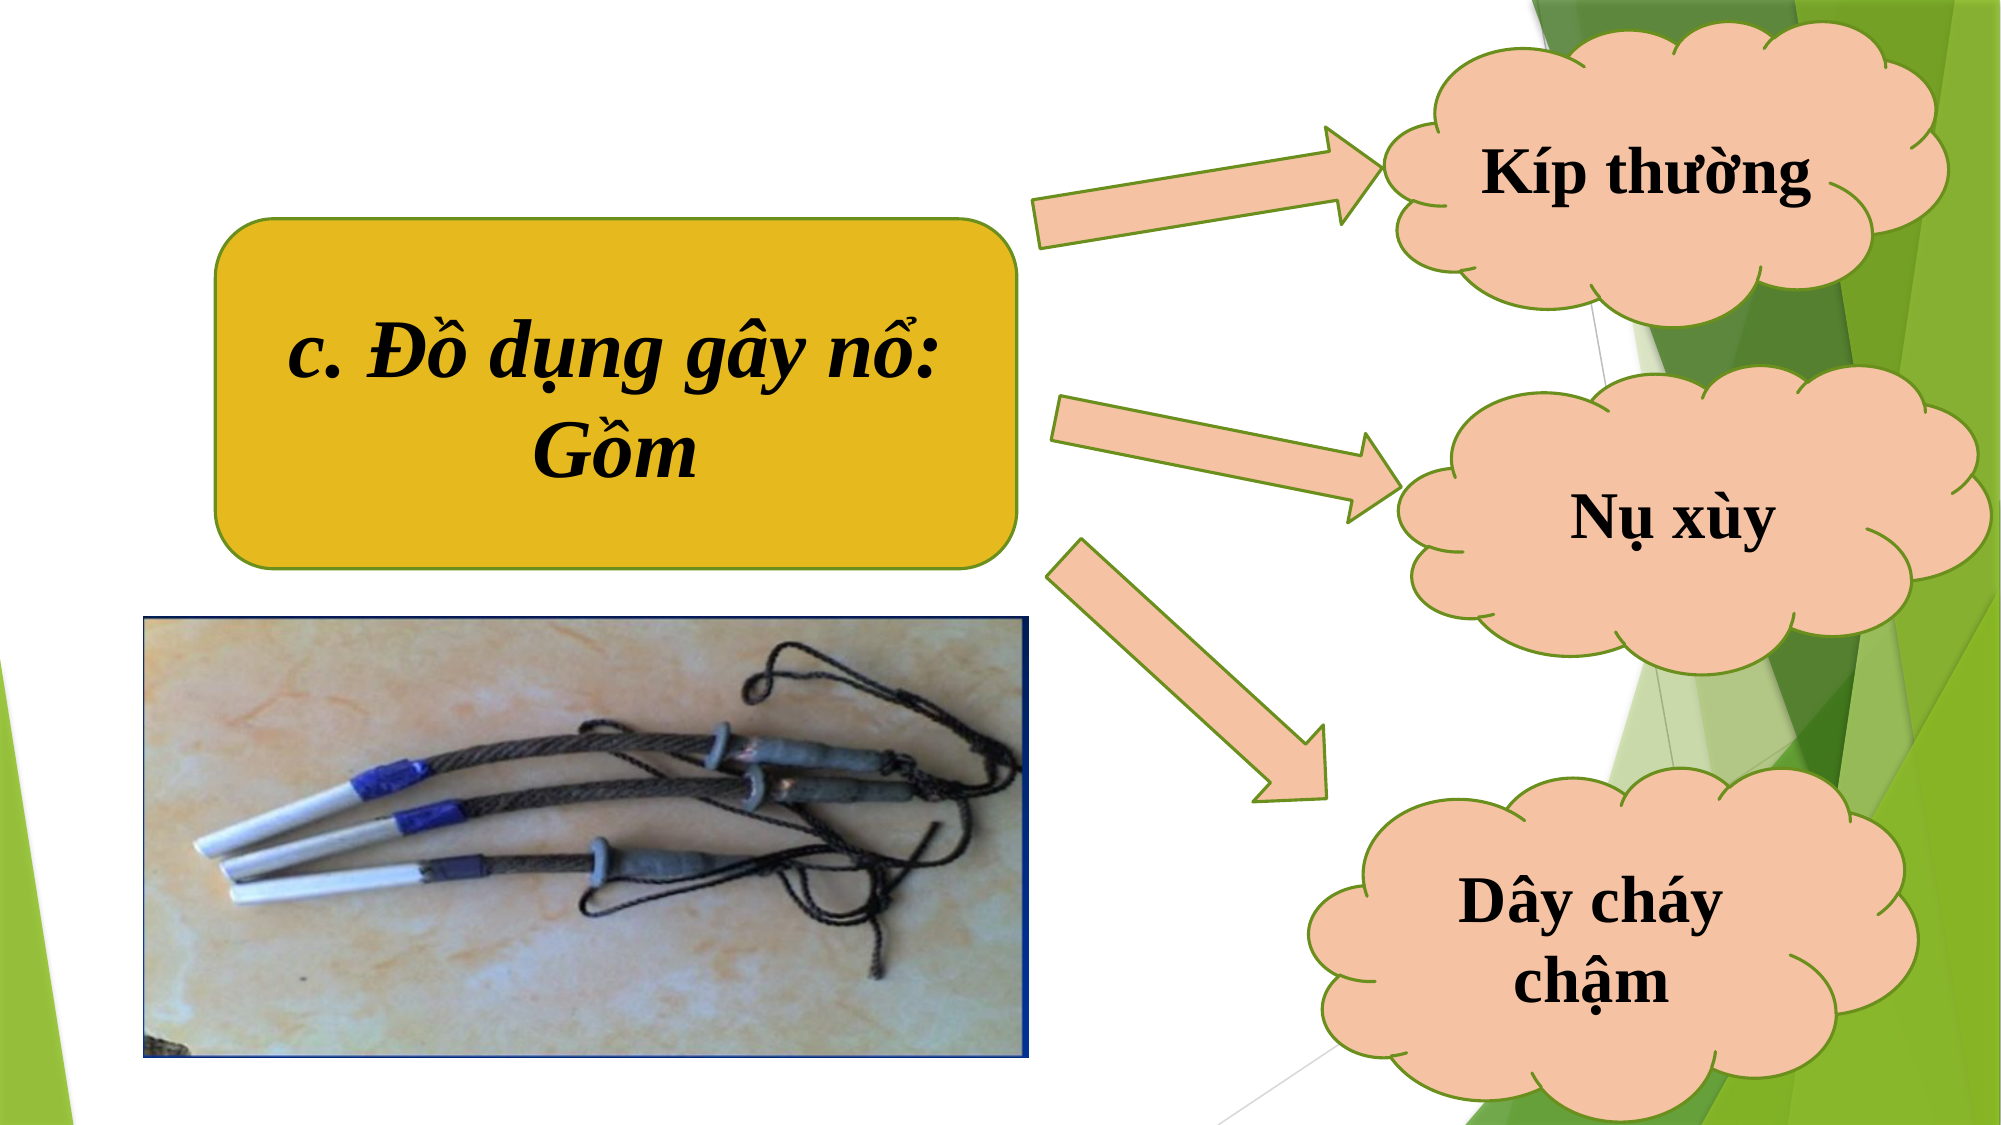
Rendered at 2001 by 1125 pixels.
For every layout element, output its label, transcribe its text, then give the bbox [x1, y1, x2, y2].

text_box [1044, 537, 1329, 804]
text_box Nụ xùy [1396, 363, 1994, 677]
text_box [1030, 125, 1384, 251]
text_box [1049, 394, 1403, 525]
text_box Kíp thường [1382, 19, 1951, 330]
picture [143, 616, 1029, 1059]
text_box c. Đồ dụng gây nổ: Gồm [213, 217, 1019, 571]
text_box Dây cháy chậm [1306, 766, 1920, 1124]
